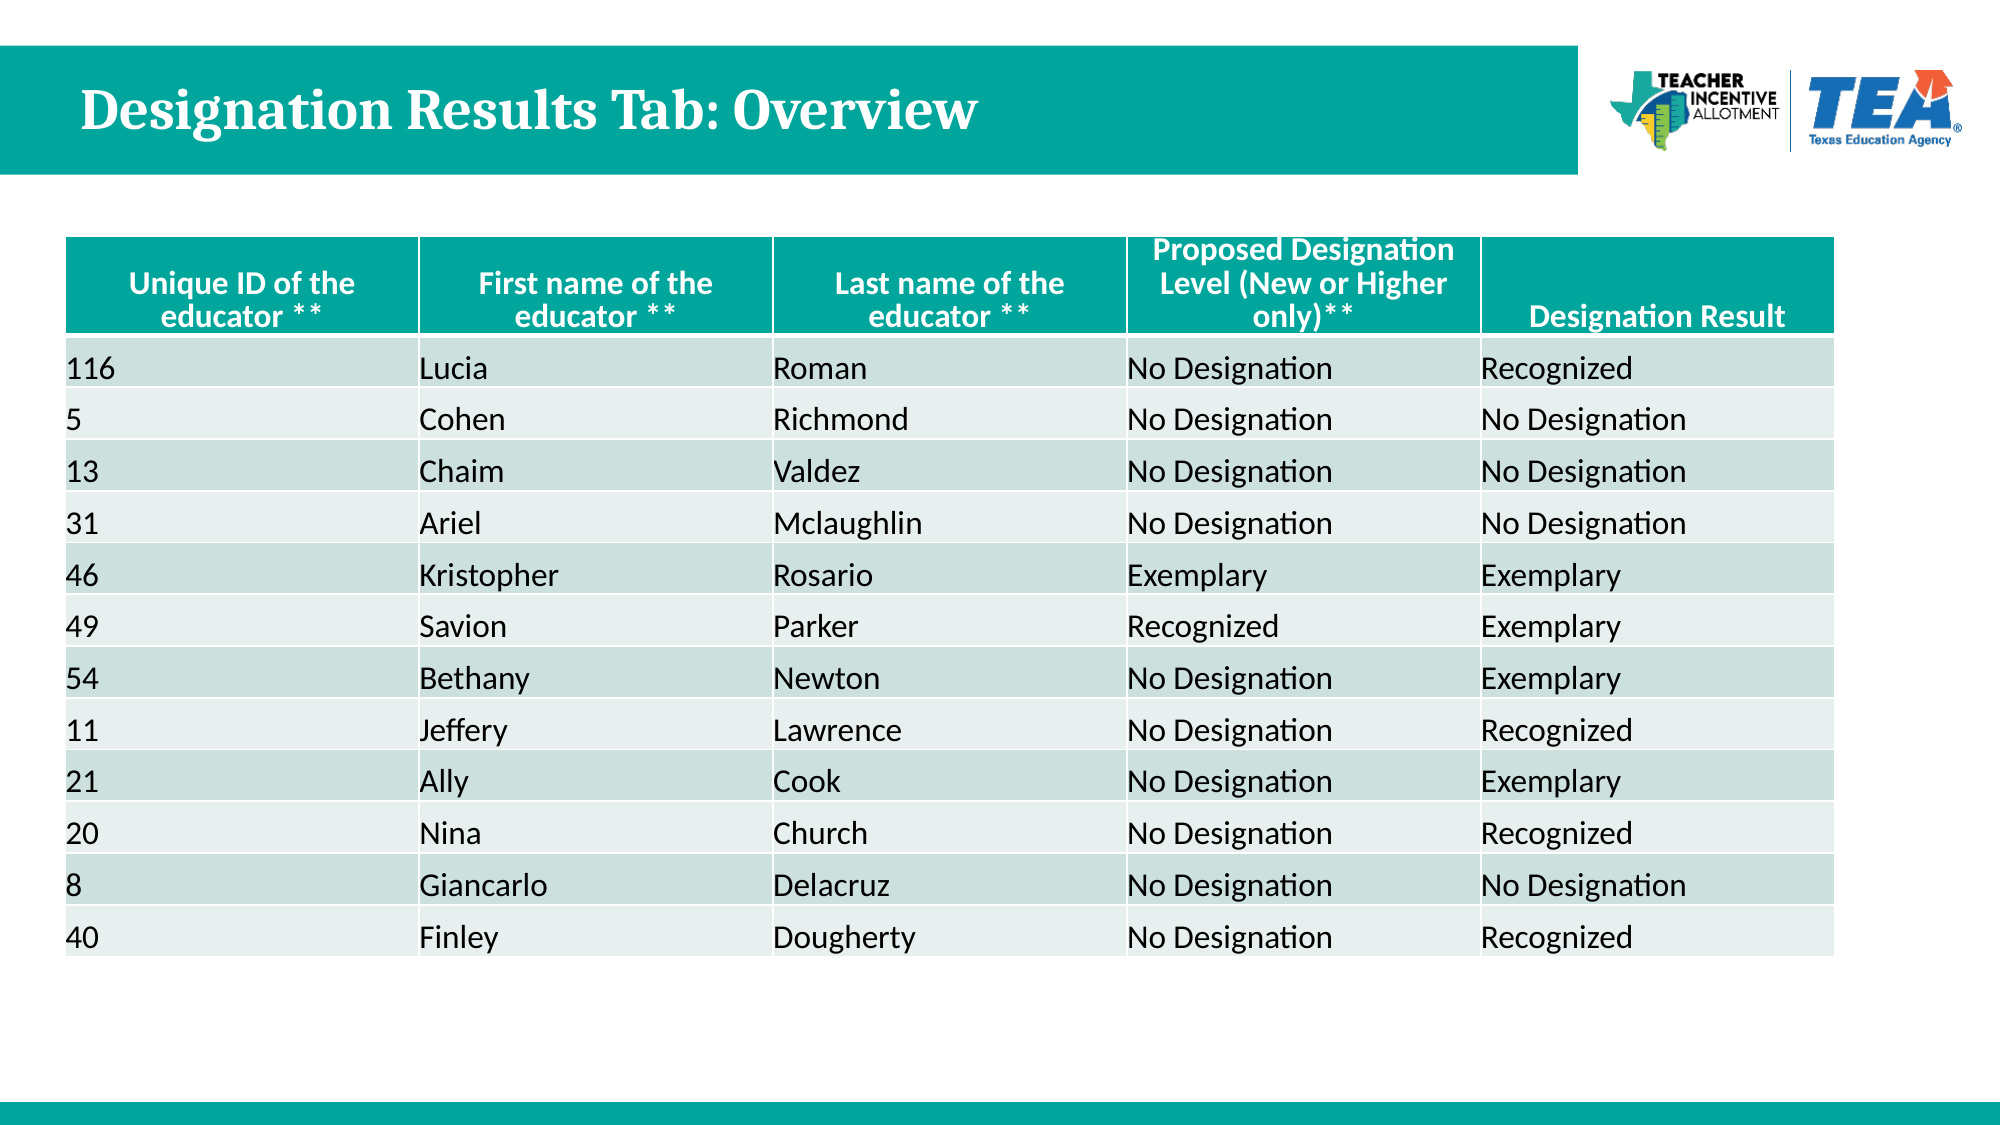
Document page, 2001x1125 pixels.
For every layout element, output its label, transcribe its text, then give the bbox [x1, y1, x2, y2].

table_cell No Designation [1482, 492, 1834, 542]
table_cell Finley [420, 906, 772, 956]
table_cell No Designation [1128, 388, 1480, 438]
table_cell Rosario [774, 543, 1126, 593]
table_cell Recognized [1482, 338, 1834, 386]
table_cell Bethany [420, 647, 772, 697]
table_cell Mclaughlin [774, 492, 1126, 542]
table_cell No Designation [1128, 338, 1480, 386]
title Designation Results Tab: Overview [65, 45, 1575, 175]
table_cell Newton [774, 647, 1126, 697]
table_cell 31 [66, 492, 418, 542]
table_cell Recognized [1482, 699, 1834, 749]
table_header First name of the educator ** [420, 237, 772, 333]
table_cell Exemplary [1482, 595, 1834, 645]
table_cell Cook [774, 750, 1126, 800]
table_cell Cohen [420, 388, 772, 438]
table_cell Ariel [420, 492, 772, 542]
table_cell No Designation [1128, 802, 1480, 852]
table_cell Exemplary [1482, 543, 1834, 593]
table_cell No Designation [1482, 388, 1834, 438]
table_cell Exemplary [1128, 543, 1480, 593]
table_header Last name of the educator ** [774, 237, 1126, 333]
table_cell 46 [66, 543, 418, 593]
table_cell 8 [66, 854, 418, 904]
table_cell No Designation [1128, 647, 1480, 697]
table_cell 13 [66, 440, 418, 490]
table_cell Recognized [1482, 906, 1834, 956]
table_cell No Designation [1128, 492, 1480, 542]
table_cell Recognized [1128, 595, 1480, 645]
table_cell No Designation [1128, 750, 1480, 800]
table_cell 11 [66, 699, 418, 749]
table_cell 49 [66, 595, 418, 645]
table_cell Nina [420, 802, 772, 852]
table_cell No Designation [1128, 906, 1480, 956]
table_cell Exemplary [1482, 750, 1834, 800]
table_cell Church [774, 802, 1126, 852]
table_cell Lucia [420, 338, 772, 386]
table_cell 116 [66, 338, 418, 386]
table_cell No Designation [1128, 440, 1480, 490]
table_cell Savion [420, 595, 772, 645]
table_cell Lawrence [774, 699, 1126, 749]
table_cell Giancarlo [420, 854, 772, 904]
table_cell Parker [774, 595, 1126, 645]
table_cell Ally [420, 750, 772, 800]
picture [1610, 70, 1962, 152]
table_cell Jeffery [420, 699, 772, 749]
table_cell Exemplary [1482, 647, 1834, 697]
table_cell No Designation [1482, 440, 1834, 490]
table_cell 21 [66, 750, 418, 800]
table_cell No Designation [1482, 854, 1834, 904]
table_header Designation Result [1482, 237, 1834, 333]
table_cell 54 [66, 647, 418, 697]
table_cell No Designation [1128, 699, 1480, 749]
table_header Proposed Designation Level (New or Higher only)** [1128, 237, 1480, 333]
table_cell No Designation [1128, 854, 1480, 904]
table_cell Delacruz [774, 854, 1126, 904]
table_cell 40 [66, 906, 418, 956]
table_cell Kristopher [420, 543, 772, 593]
table_cell Dougherty [774, 906, 1126, 956]
table_cell Recognized [1482, 802, 1834, 852]
table_cell Roman [774, 338, 1126, 386]
table_cell Chaim [420, 440, 772, 490]
table_cell Richmond [774, 388, 1126, 438]
table_cell 5 [66, 388, 418, 438]
table_header Unique ID of the educator ** [66, 237, 418, 333]
table_cell 20 [66, 802, 418, 852]
table_cell Valdez [774, 440, 1126, 490]
